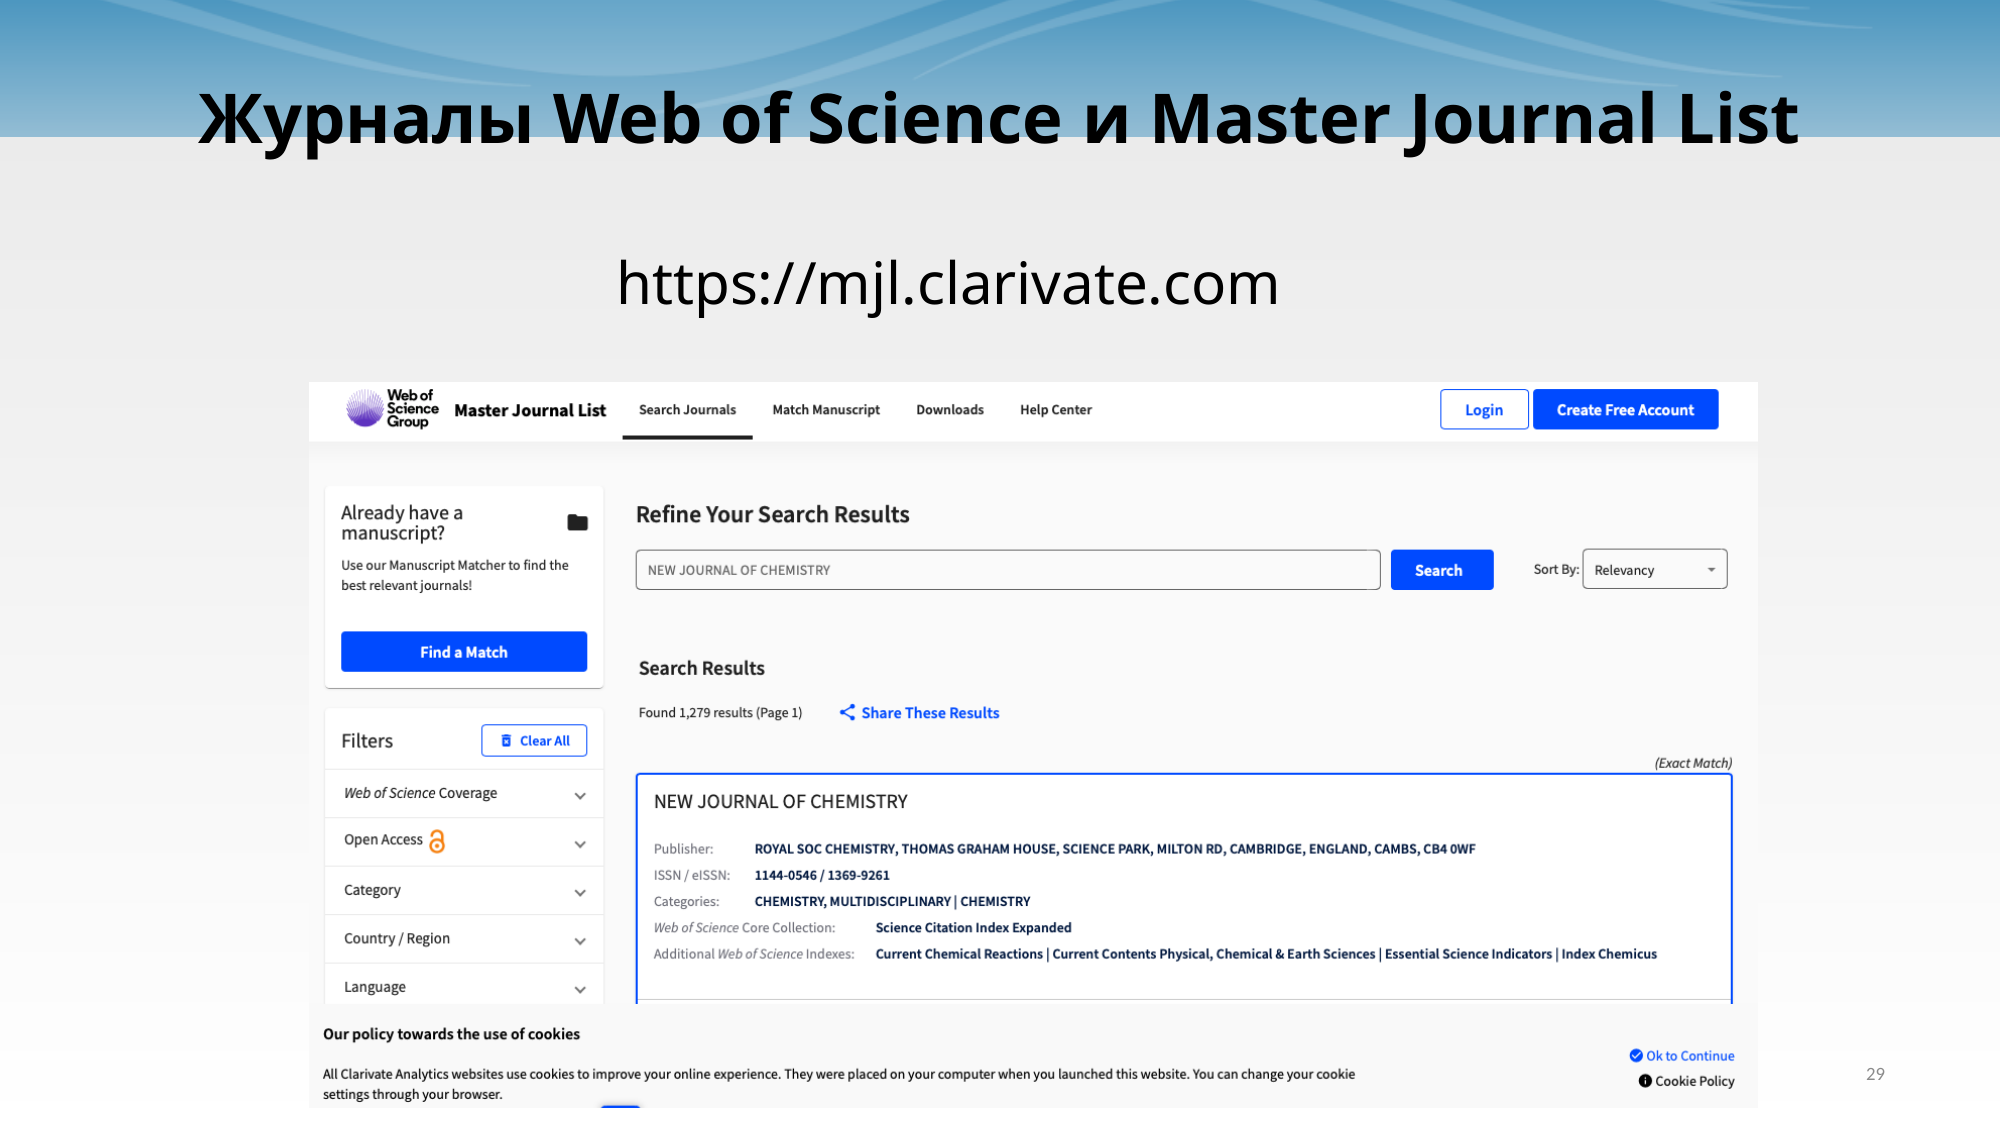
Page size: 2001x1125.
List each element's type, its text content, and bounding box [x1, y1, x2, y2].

title Журналы Web of Science и Master Journal List [99, 47, 1901, 185]
text_box https://mjl.clarivate.com [601, 238, 1296, 324]
slide_number 29 [1762, 1042, 1900, 1103]
picture [0, 0, 2000, 137]
picture [309, 382, 1759, 1108]
